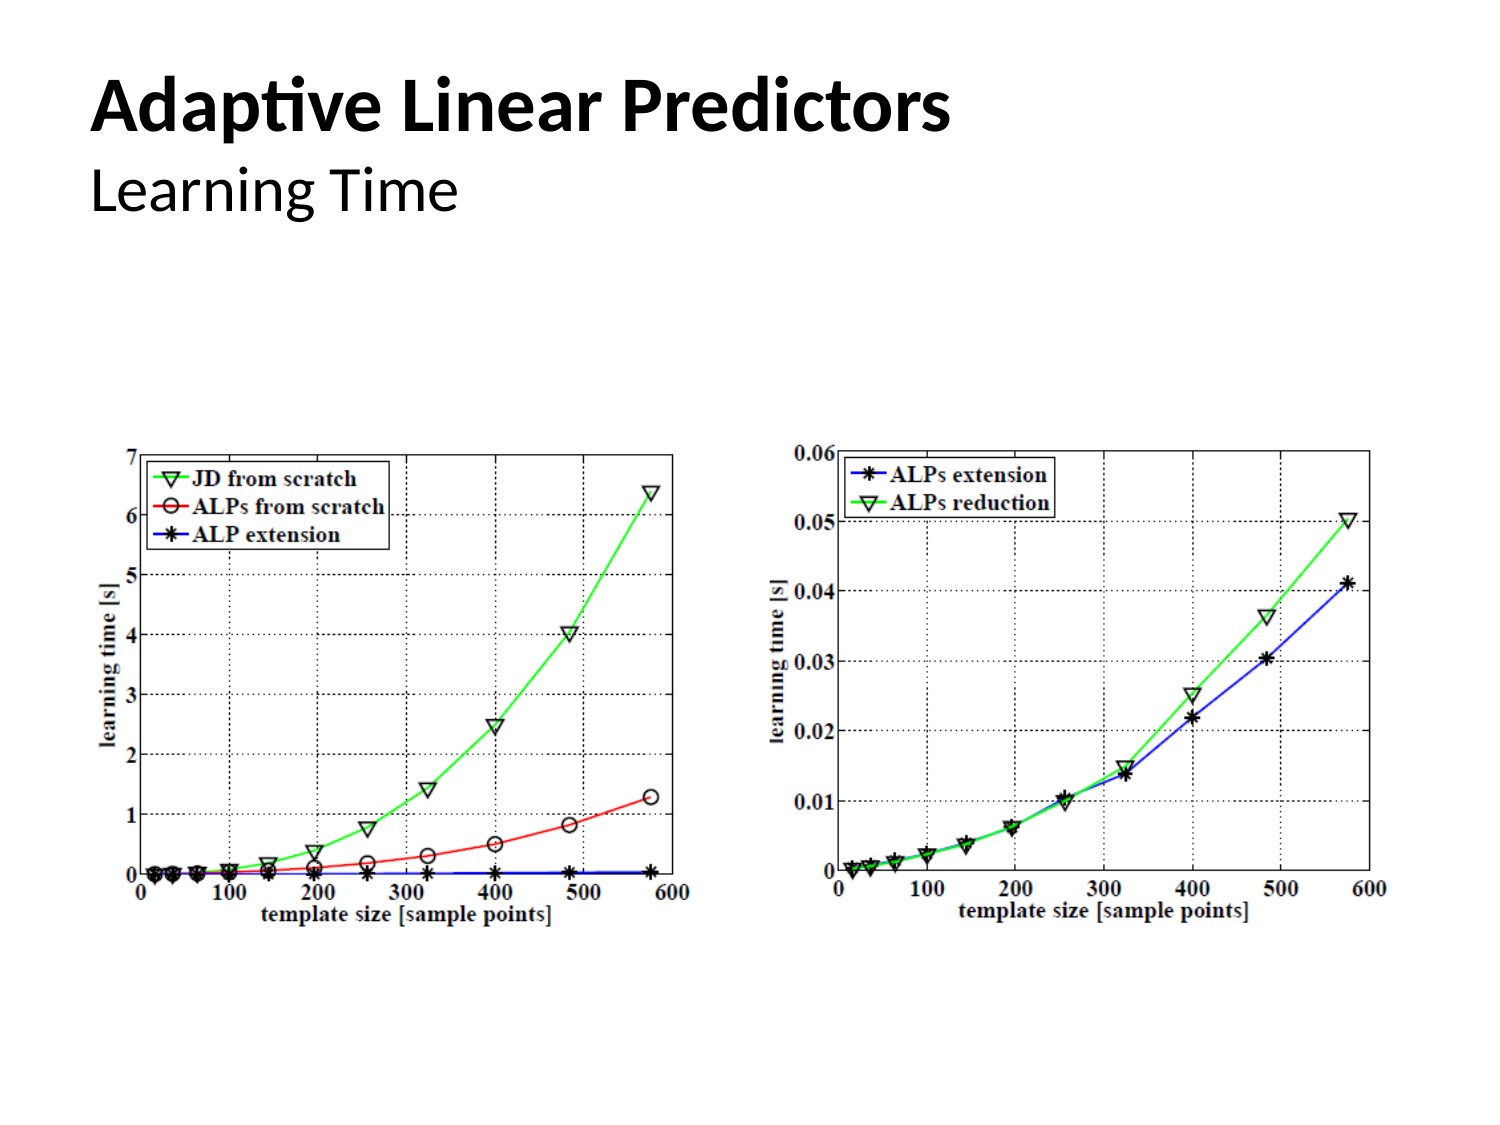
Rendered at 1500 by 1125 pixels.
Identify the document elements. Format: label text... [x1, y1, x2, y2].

picture [749, 421, 1405, 939]
picture [88, 433, 704, 940]
title Adaptive Linear Predictors Learning Time [75, 45, 1425, 233]
